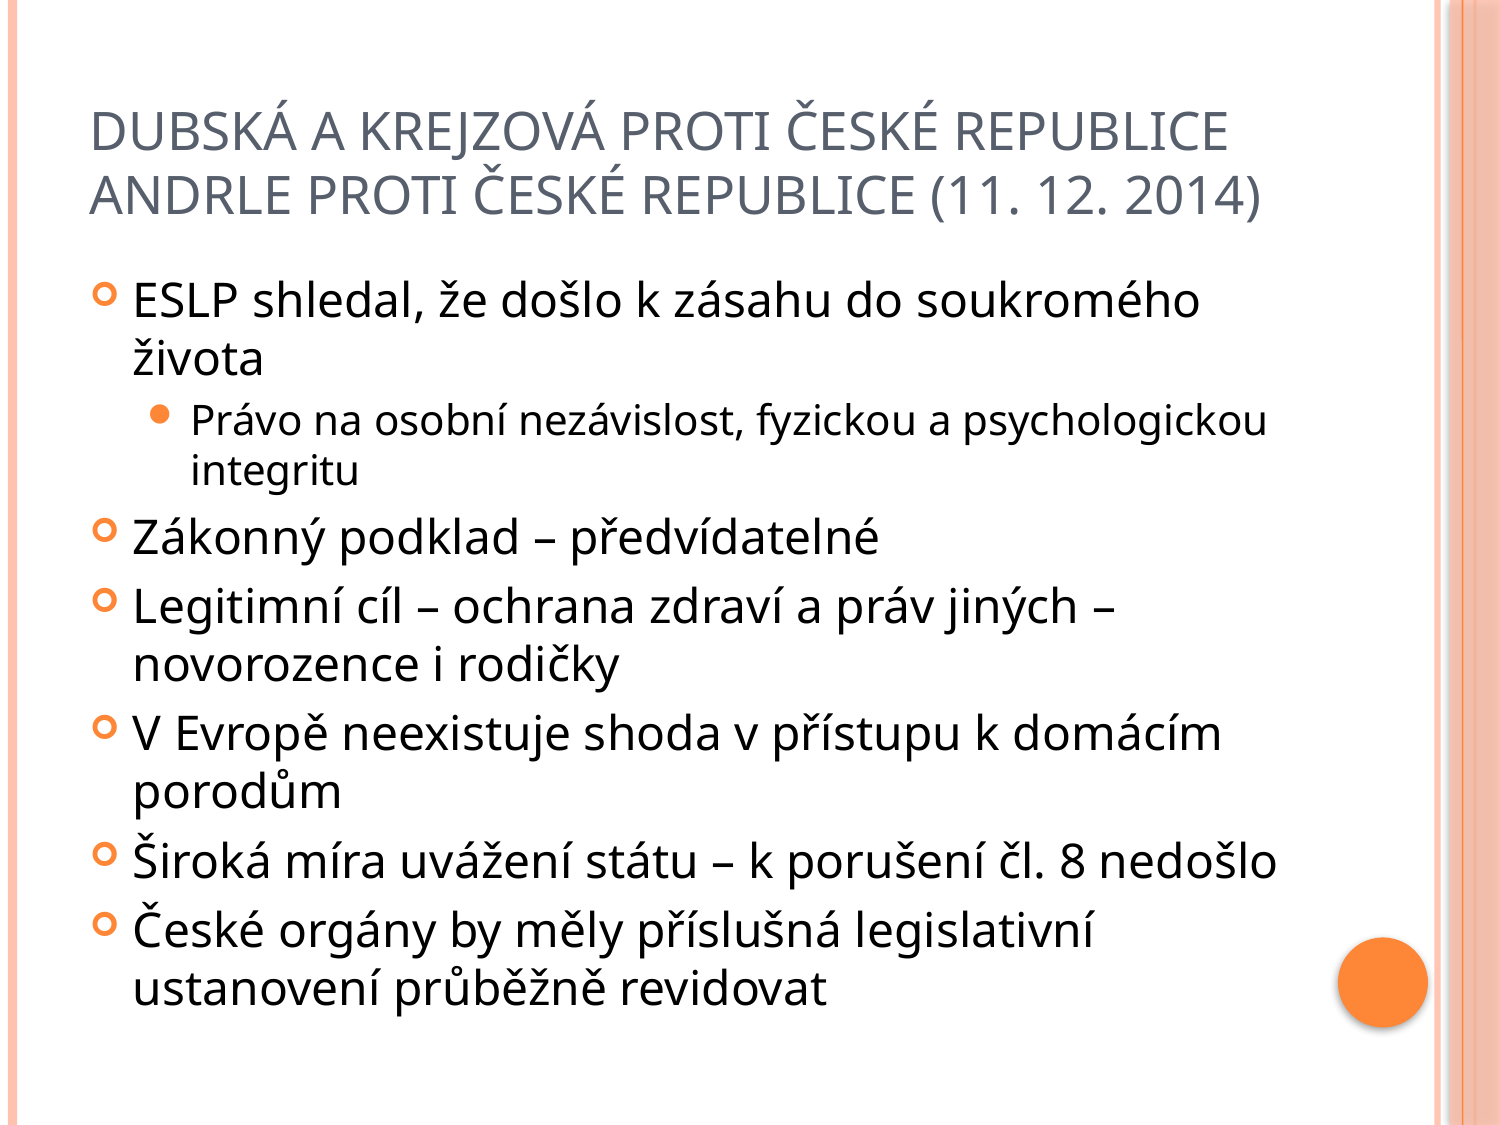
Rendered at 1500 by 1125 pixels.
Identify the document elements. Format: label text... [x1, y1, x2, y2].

list ESLP shledal, že došlo k zásahu do soukromého života Právo na osobní nezávislost, fyzickou a psychologickou integritu Zákonný podklad – předvídatelné Legitimní cíl – ochrana zdraví a práv jiných – novorozence i rodičky V Evropě neexistuje shoda v přístupu k domácím porodům Široká míra uvážení státu – k porušení čl. 8 nedošlo České orgány by měly příslušná legislativní ustanovení průběžně revidovat [75, 262, 1300, 1062]
title Dubská a Krejzová proti České republice Andrle proti České republice (11. 12. 2014) [75, 45, 1300, 233]
